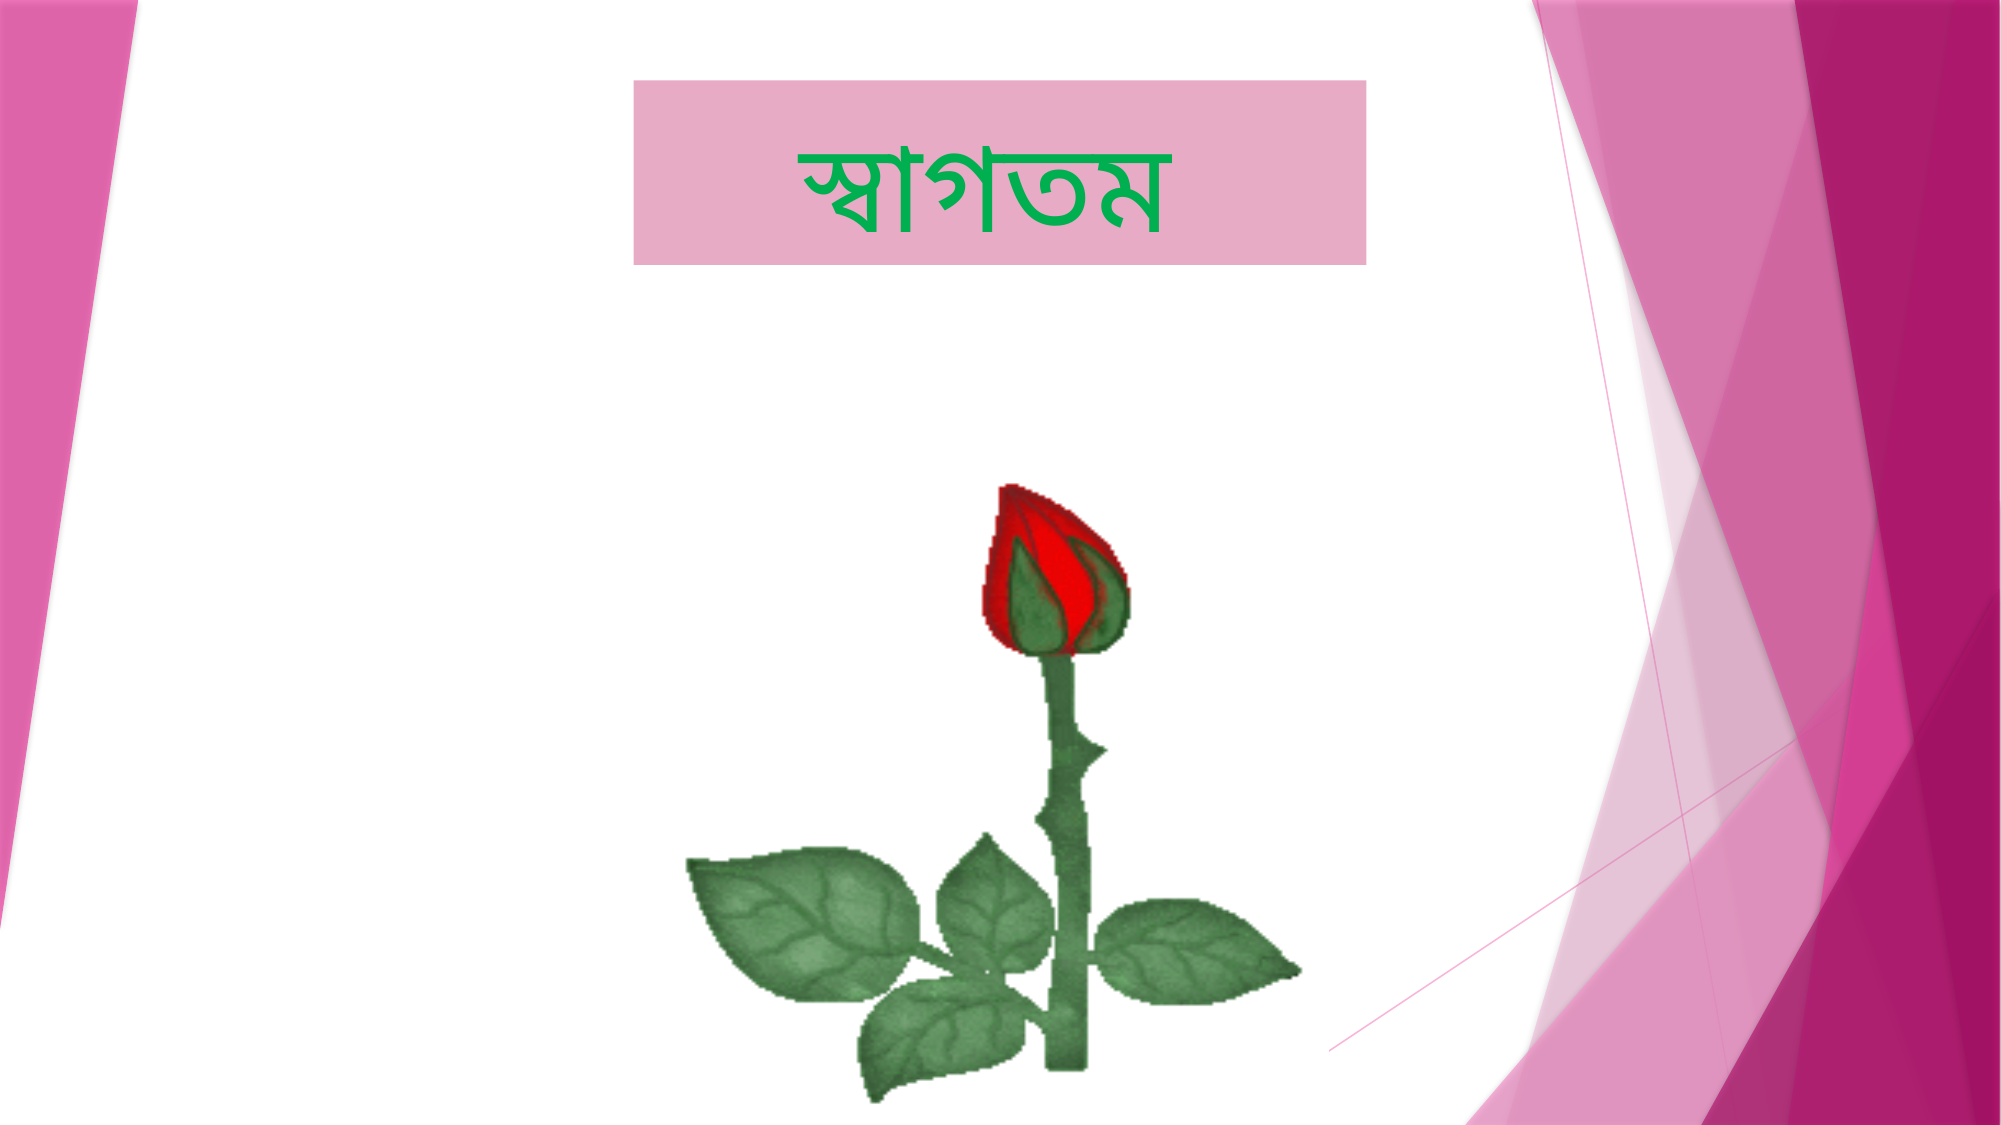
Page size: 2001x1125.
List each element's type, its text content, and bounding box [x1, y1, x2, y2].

picture [671, 288, 1329, 1125]
title স্বাগতম [633, 80, 1367, 265]
